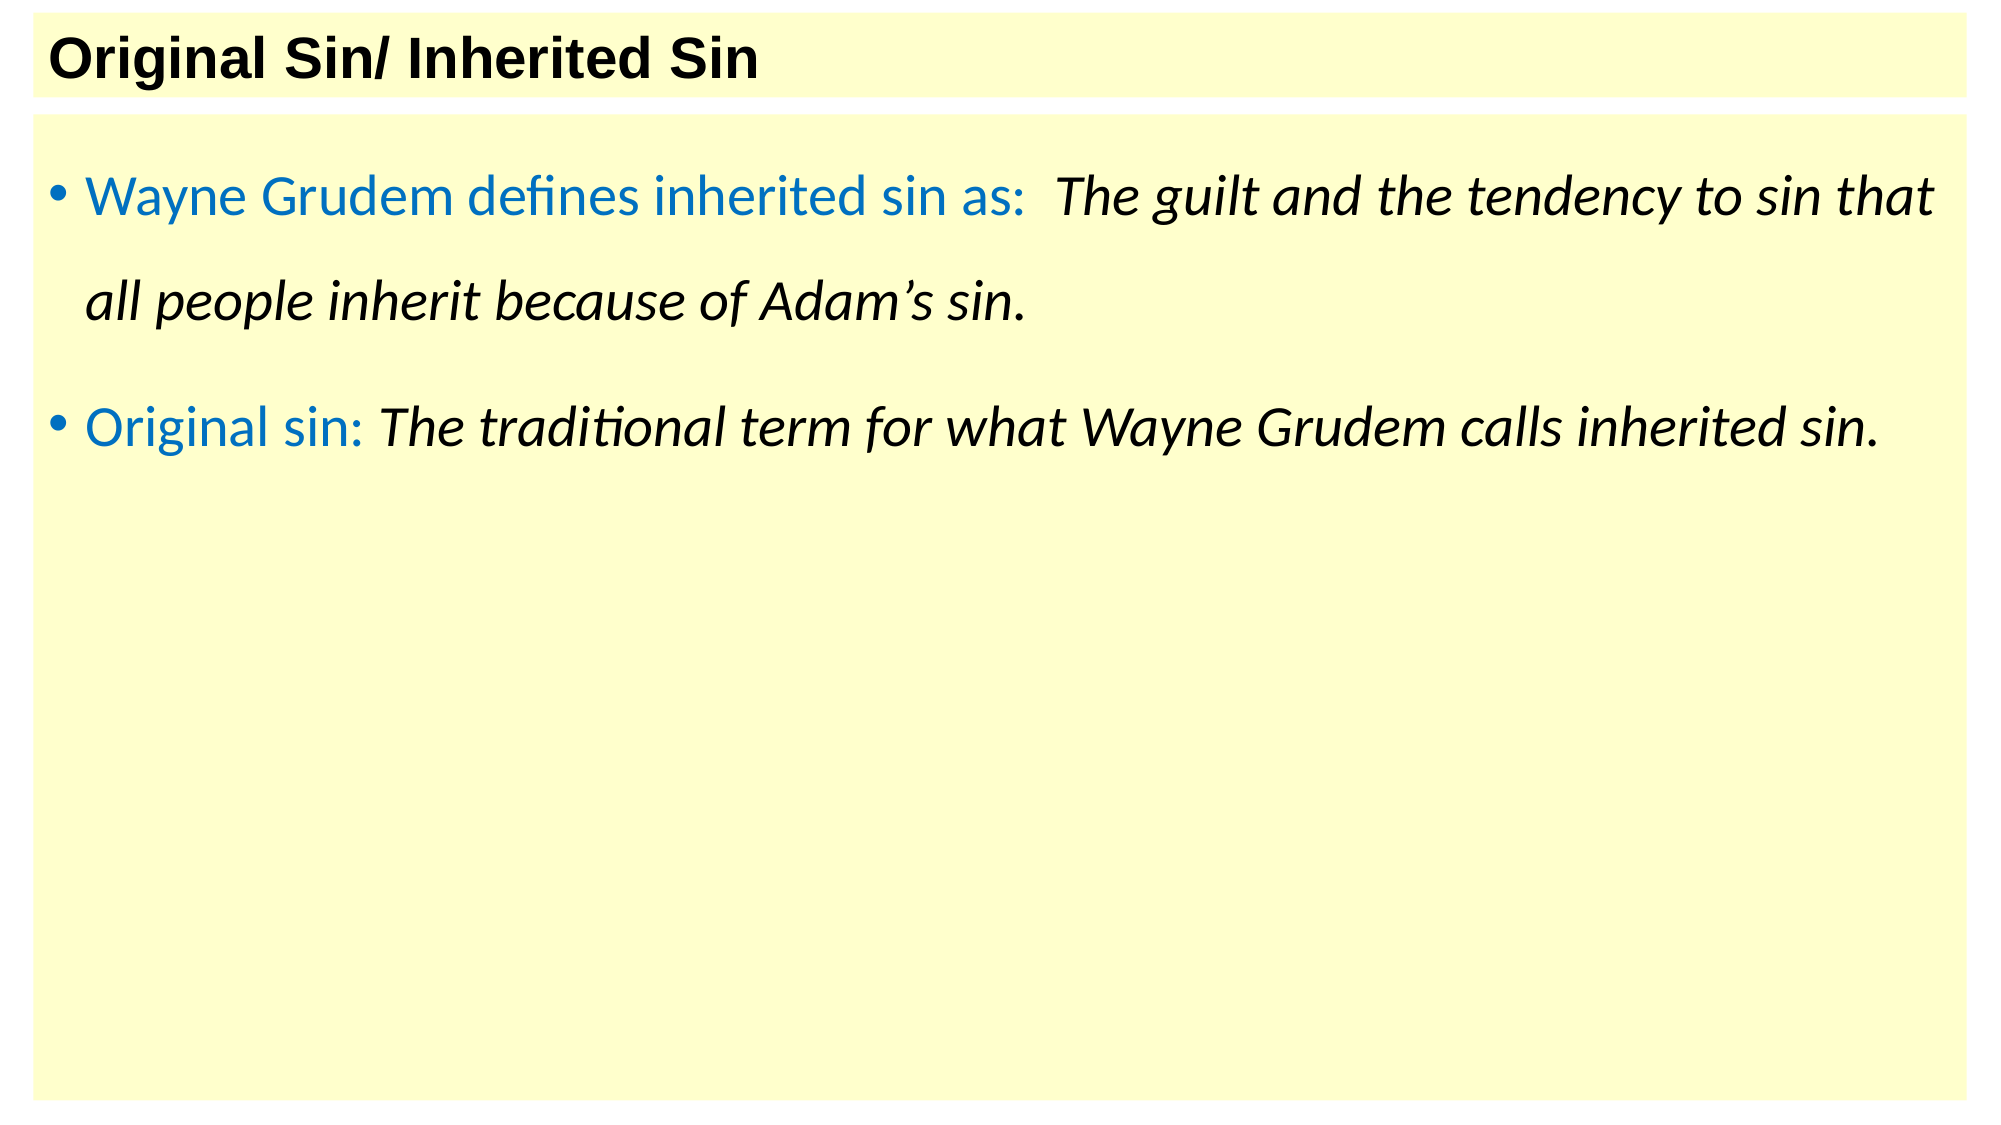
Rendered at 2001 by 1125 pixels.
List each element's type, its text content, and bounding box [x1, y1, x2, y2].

text_box Original Sin/ Inherited Sin [33, 12, 1967, 98]
list Wayne Grudem defines inherited sin as: The guilt and the tendency to sin that all people inherit because of Adam’s sin. Original sin: The traditional term for what Wayne Grudem calls inherited sin. [33, 114, 1967, 1101]
